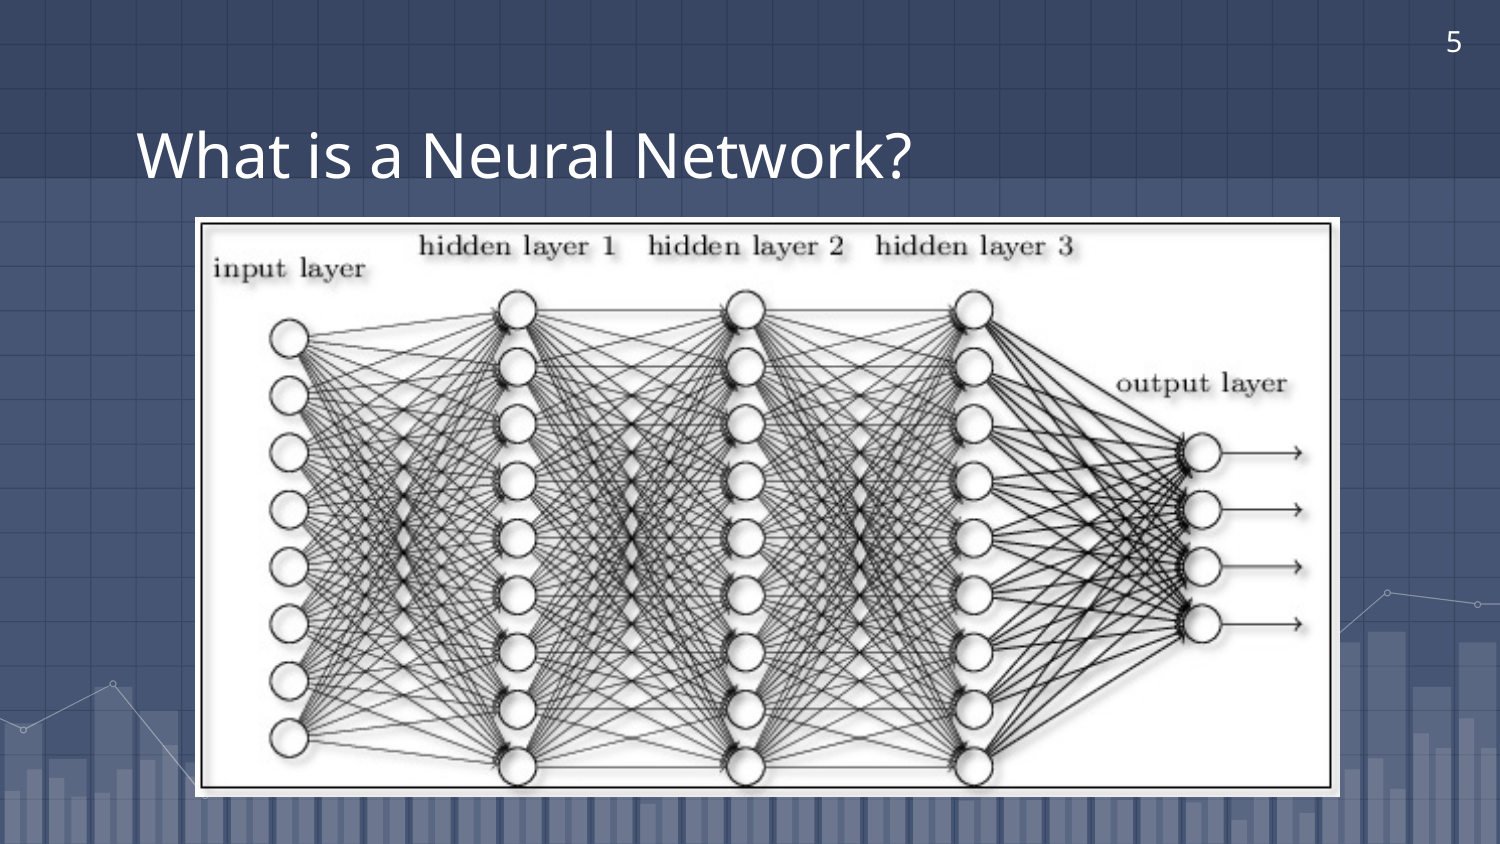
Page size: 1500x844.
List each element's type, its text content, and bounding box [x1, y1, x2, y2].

title What is a Neural Network? [121, 65, 1383, 207]
slide_number 5 [1408, 0, 1500, 88]
picture [194, 217, 1341, 797]
